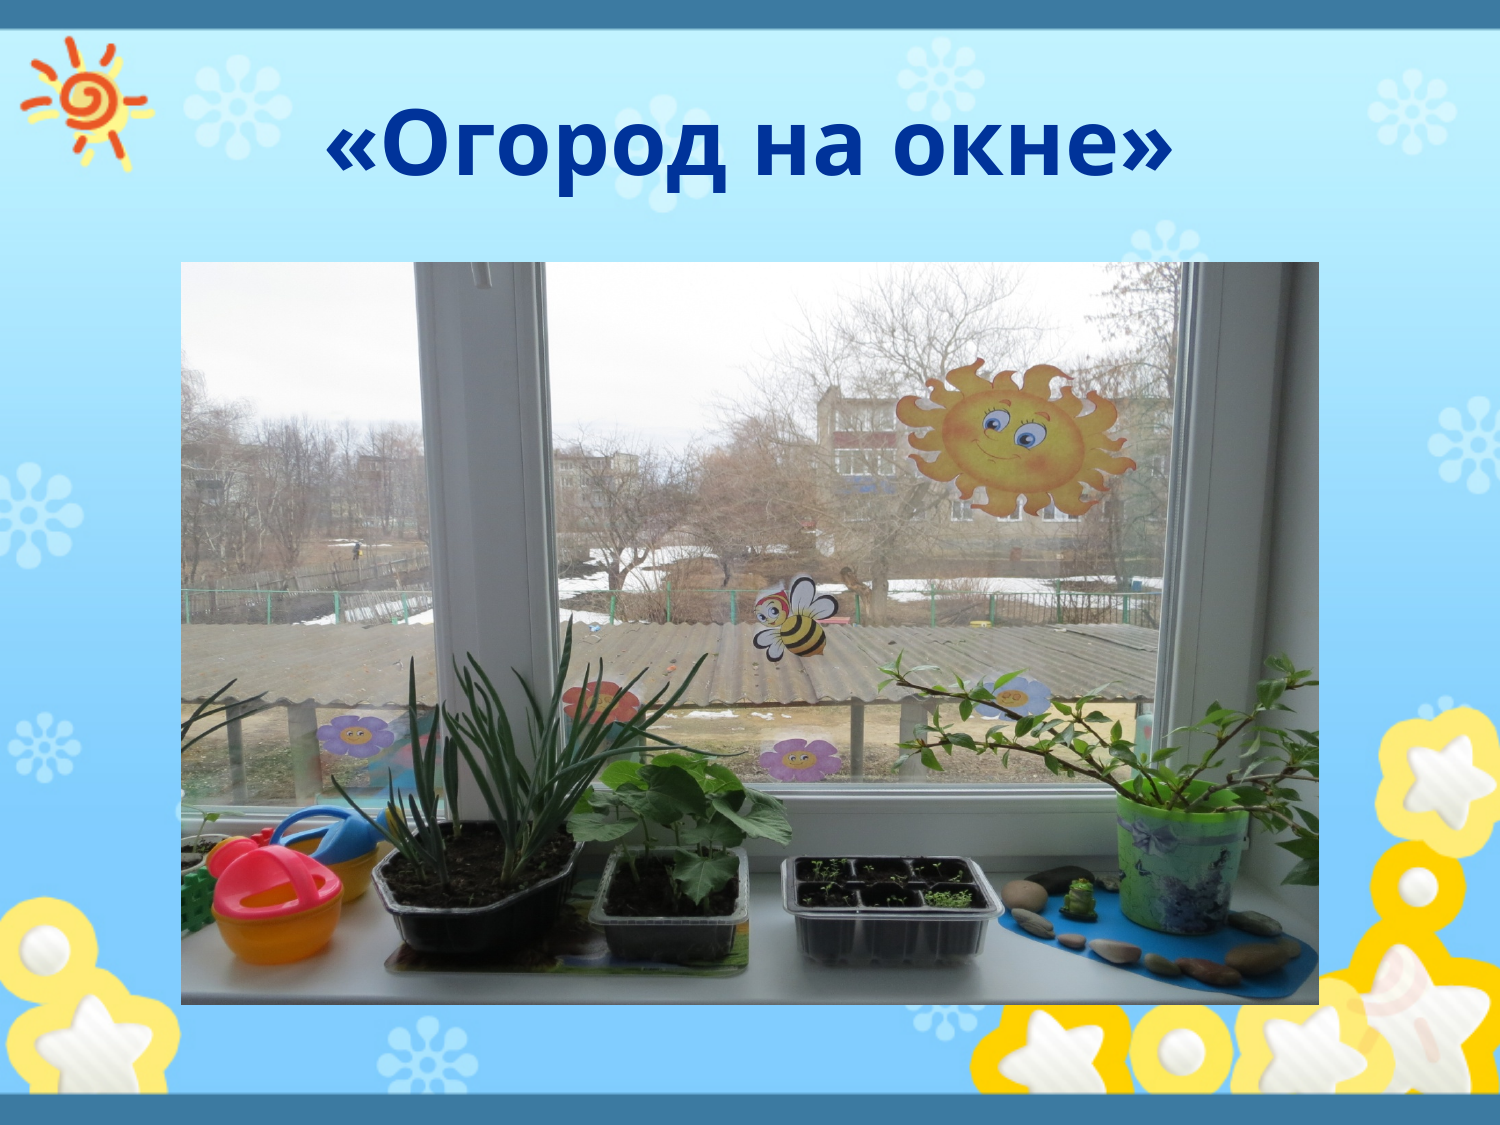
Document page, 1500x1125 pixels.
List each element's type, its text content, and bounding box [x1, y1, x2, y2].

picture [0, 0, 1500, 1125]
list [181, 262, 1319, 1006]
title «Огород на окне» [75, 45, 1425, 233]
